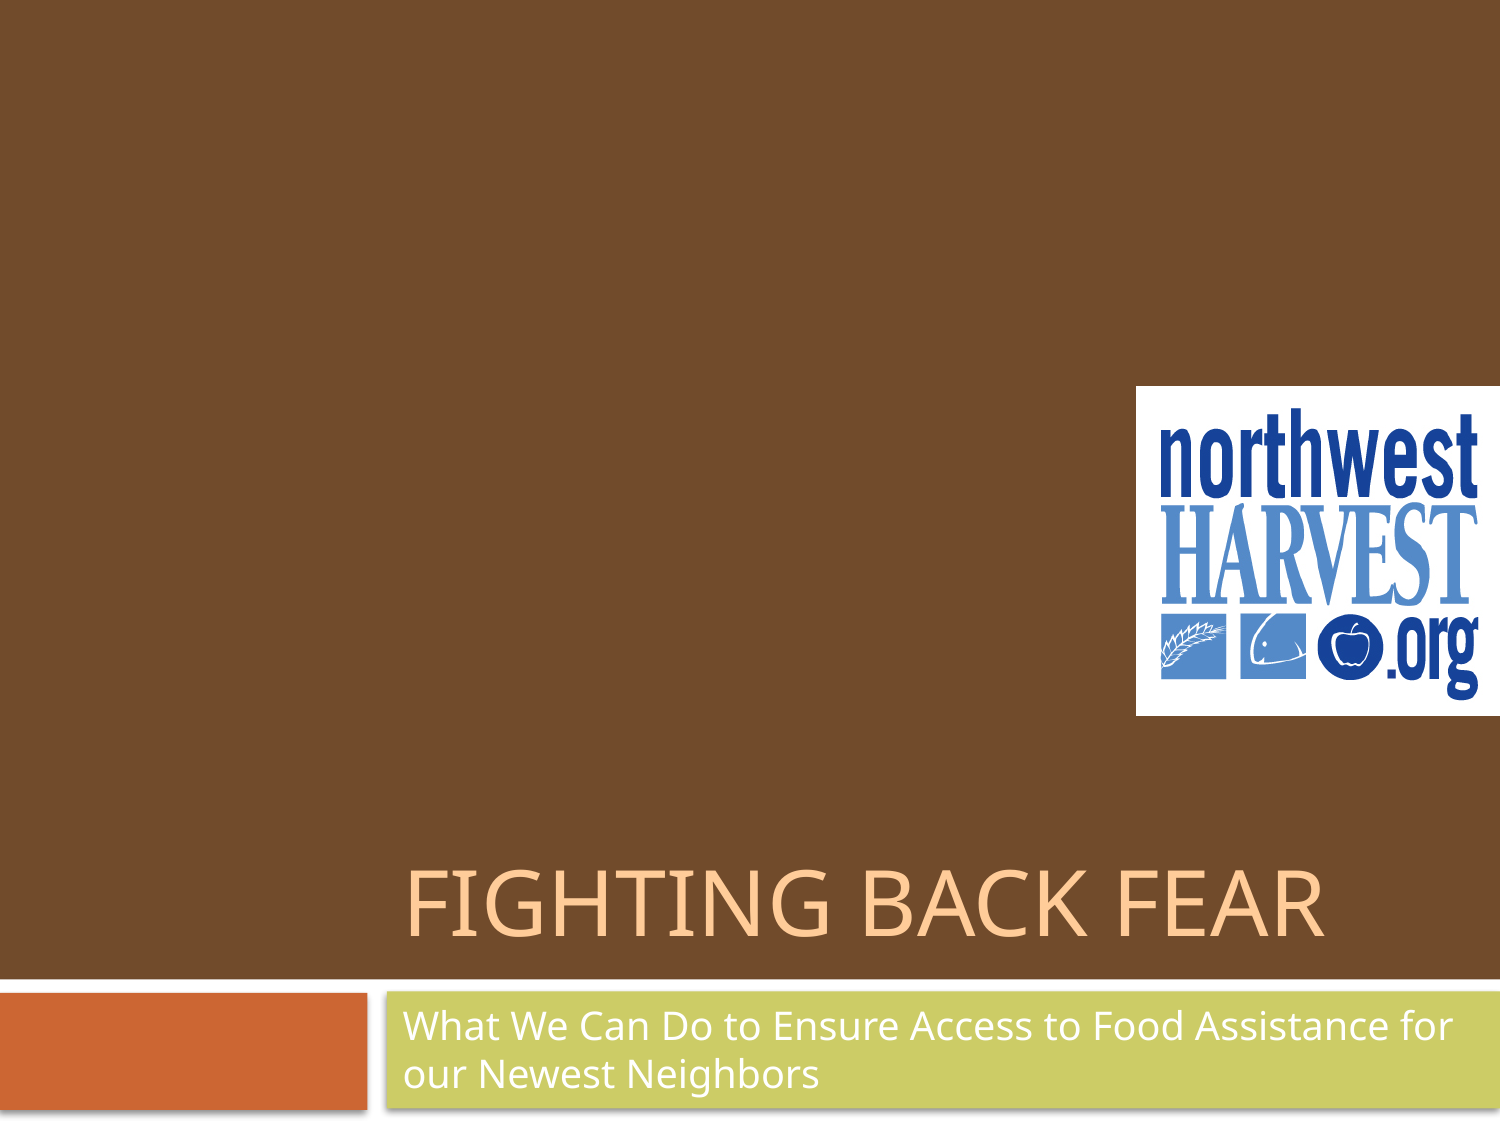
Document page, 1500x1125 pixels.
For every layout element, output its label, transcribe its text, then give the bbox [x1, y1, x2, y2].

picture [1136, 386, 1500, 716]
title Fighting Back Fear [387, 662, 1451, 963]
subtitle What We Can Do to Ensure Access to Food Assistance for our Newest Neighbors [387, 992, 1488, 1106]
